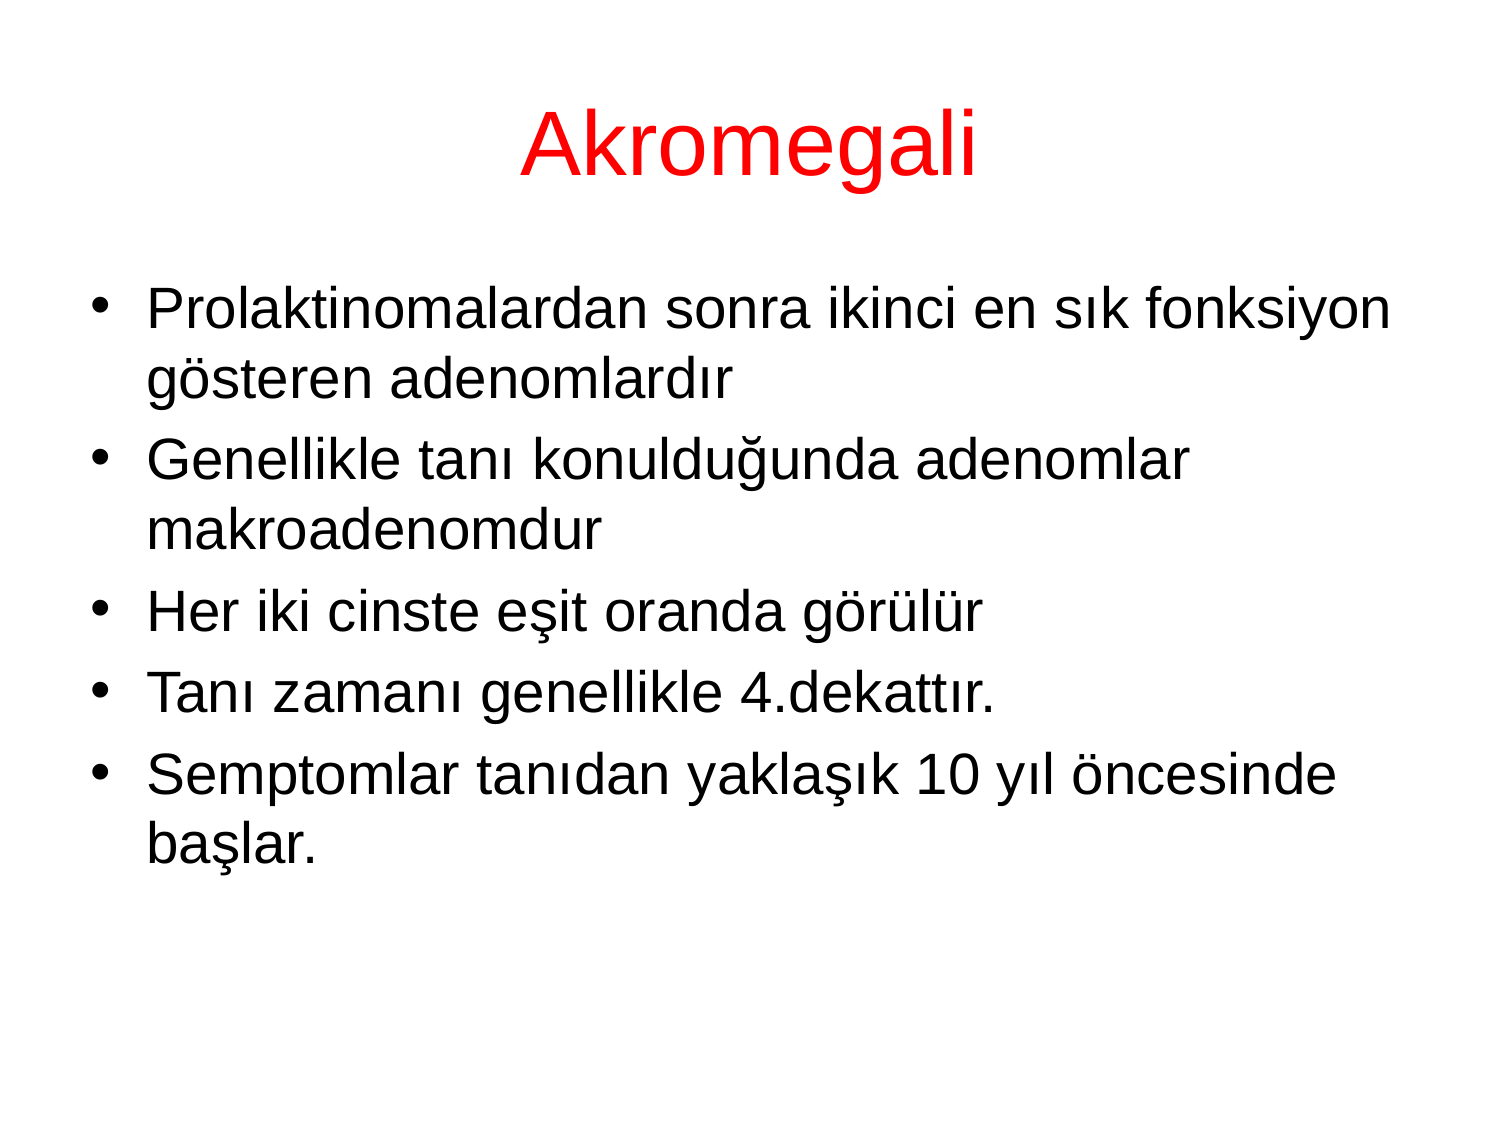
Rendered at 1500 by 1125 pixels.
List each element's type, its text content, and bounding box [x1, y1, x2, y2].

title Akromegali [75, 45, 1425, 233]
list Prolaktinomalardan sonra ikinci en sık fonksiyon gösteren adenomlardır Genellikle tanı konulduğunda adenomlar makroadenomdur Her iki cinste eşit oranda görülür Tanı zamanı genellikle 4.dekattır. Semptomlar tanıdan yaklaşık 10 yıl öncesinde başlar. [75, 262, 1425, 1005]
